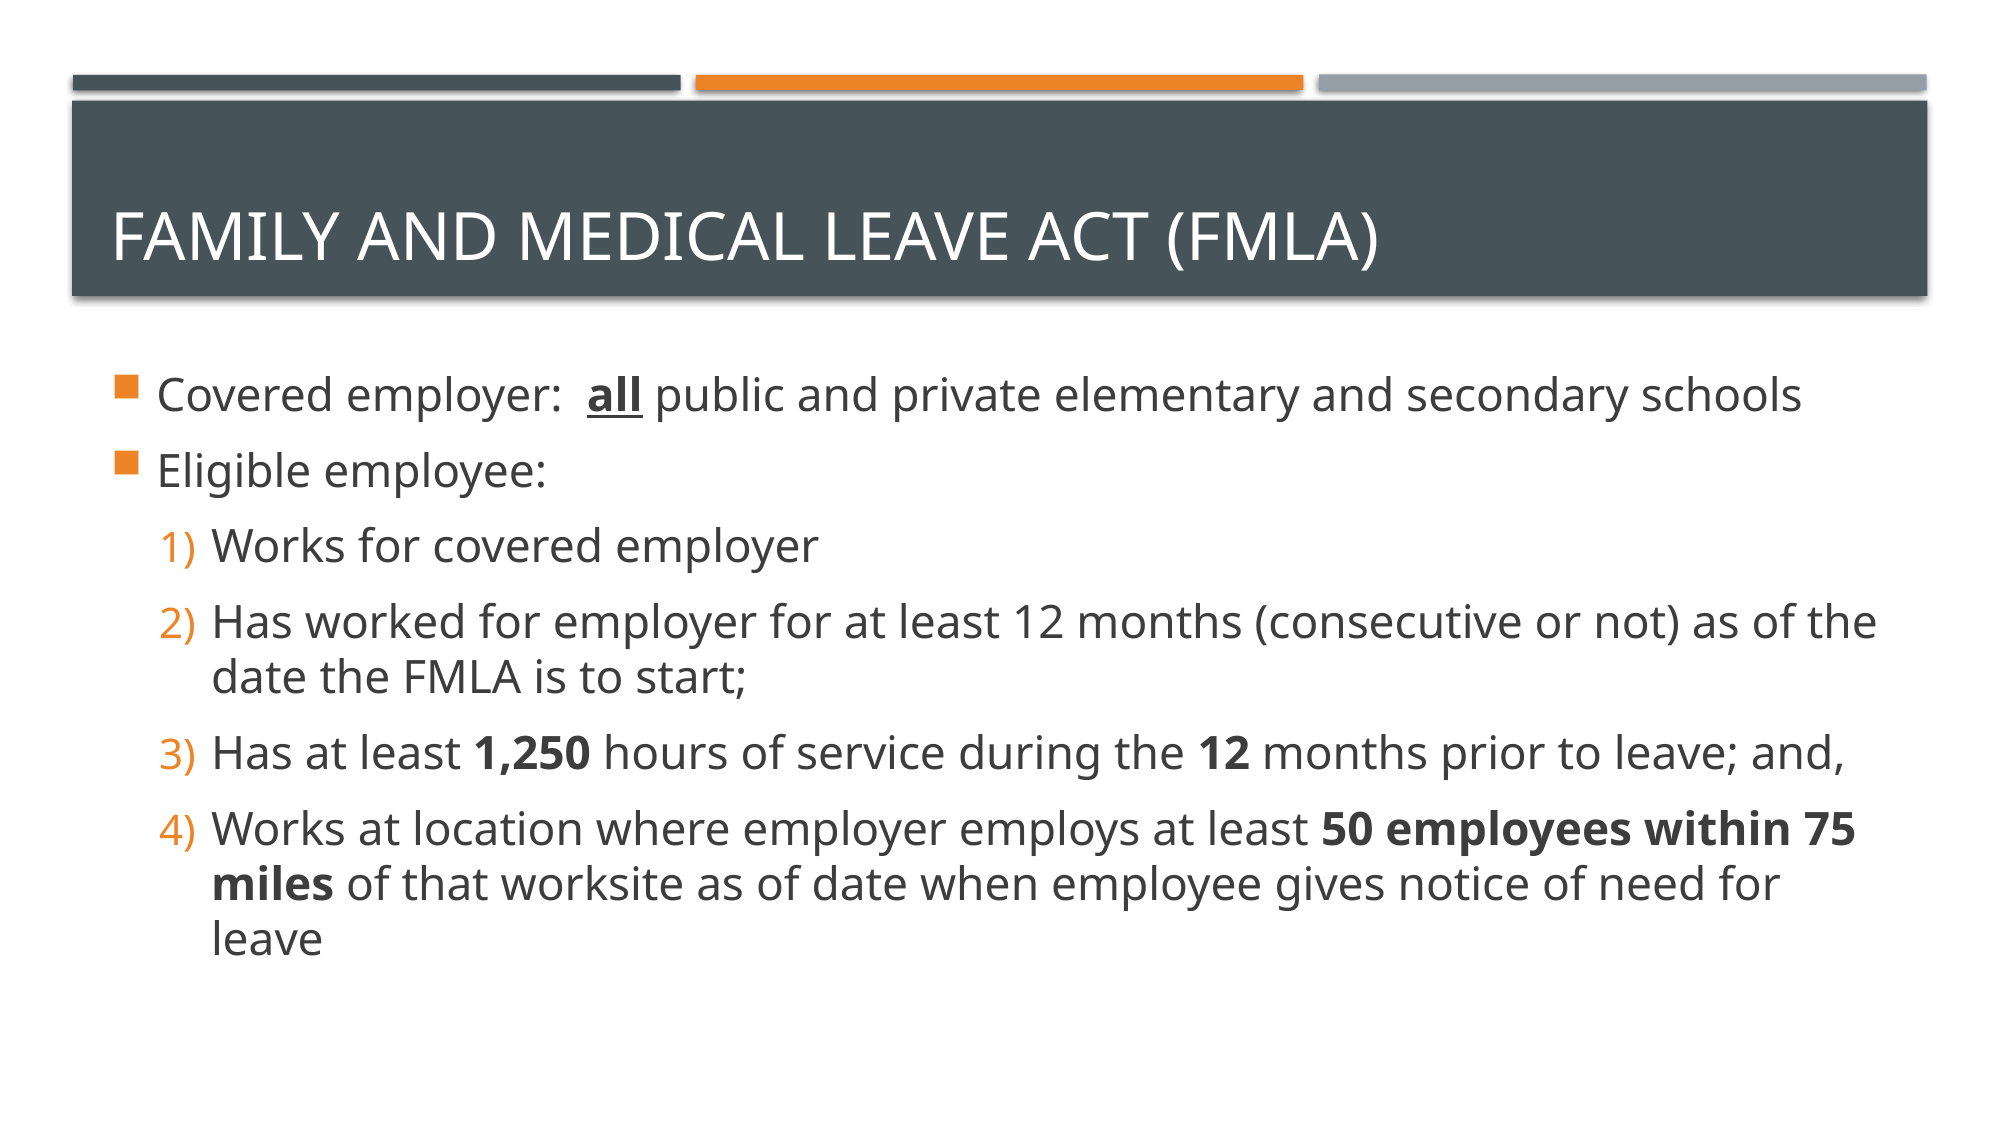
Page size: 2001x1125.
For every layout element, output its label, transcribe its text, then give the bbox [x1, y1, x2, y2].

title Family and medical leave act (FMLA) [95, 115, 1905, 282]
list Covered employer: all public and private elementary and secondary schools Eligible employee: Works for covered employer Has worked for employer for at least 12 months (consecutive or not) as of the date the FMLA is to start; Has at least 1,250 hours of service during the 12 months prior to leave; and, Works at location where employer employs at least 50 employees within 75 miles of that worksite as of date when employee gives notice of need for leave [95, 357, 1905, 1040]
